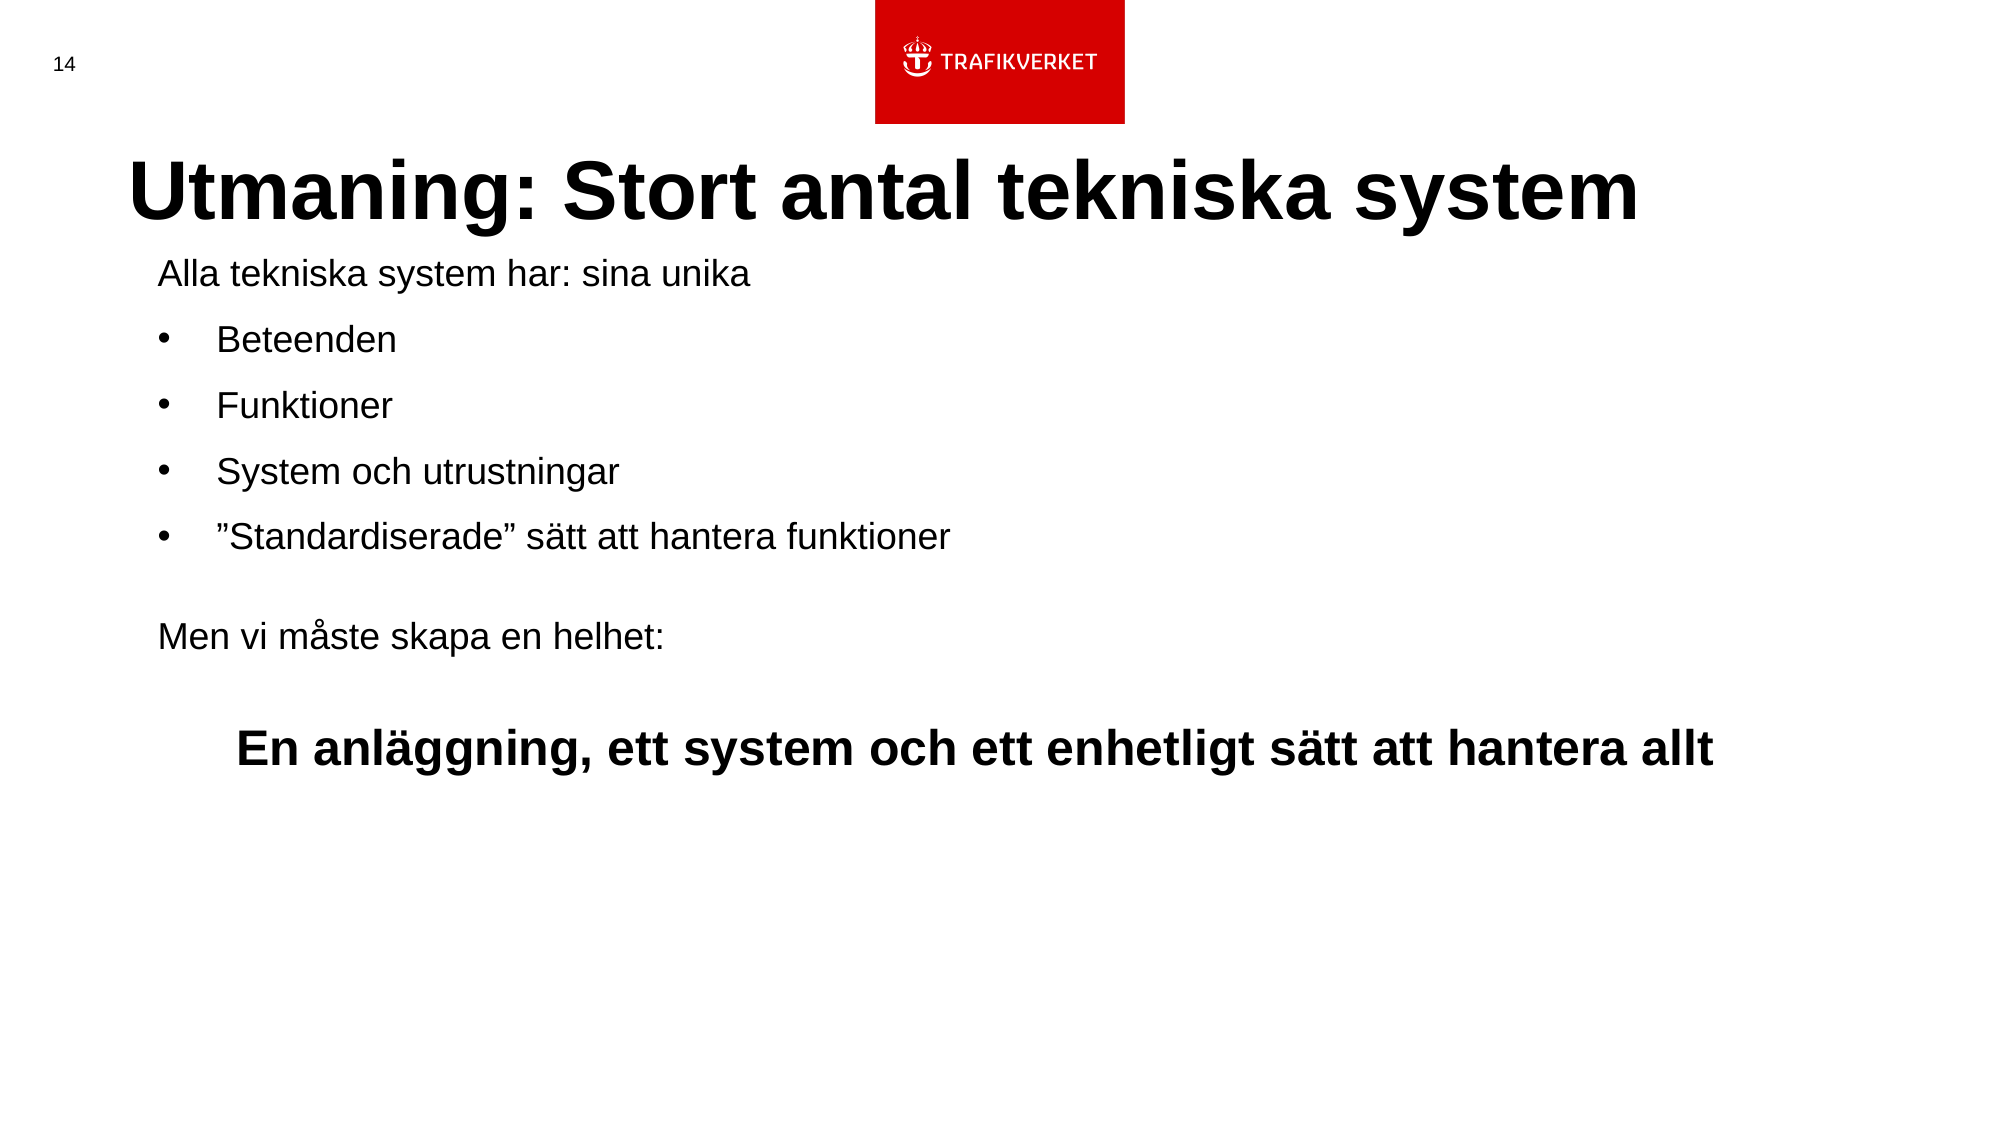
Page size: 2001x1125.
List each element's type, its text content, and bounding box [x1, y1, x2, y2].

text_box Men vi måste skapa en helhet: [142, 604, 1809, 670]
text_box En anläggning, ett system och ett enhetligt sätt att hantera allt [142, 708, 1809, 774]
slide_number 14 [0, 33, 129, 93]
title Utmaning: Stort antal tekniska system [113, 143, 1886, 242]
list Alla tekniska system har: sina unika Beteenden Funktioner System och utrustningar ”Standardiserade” sätt att hantera funktioner [142, 241, 1809, 587]
picture [875, 0, 1125, 124]
